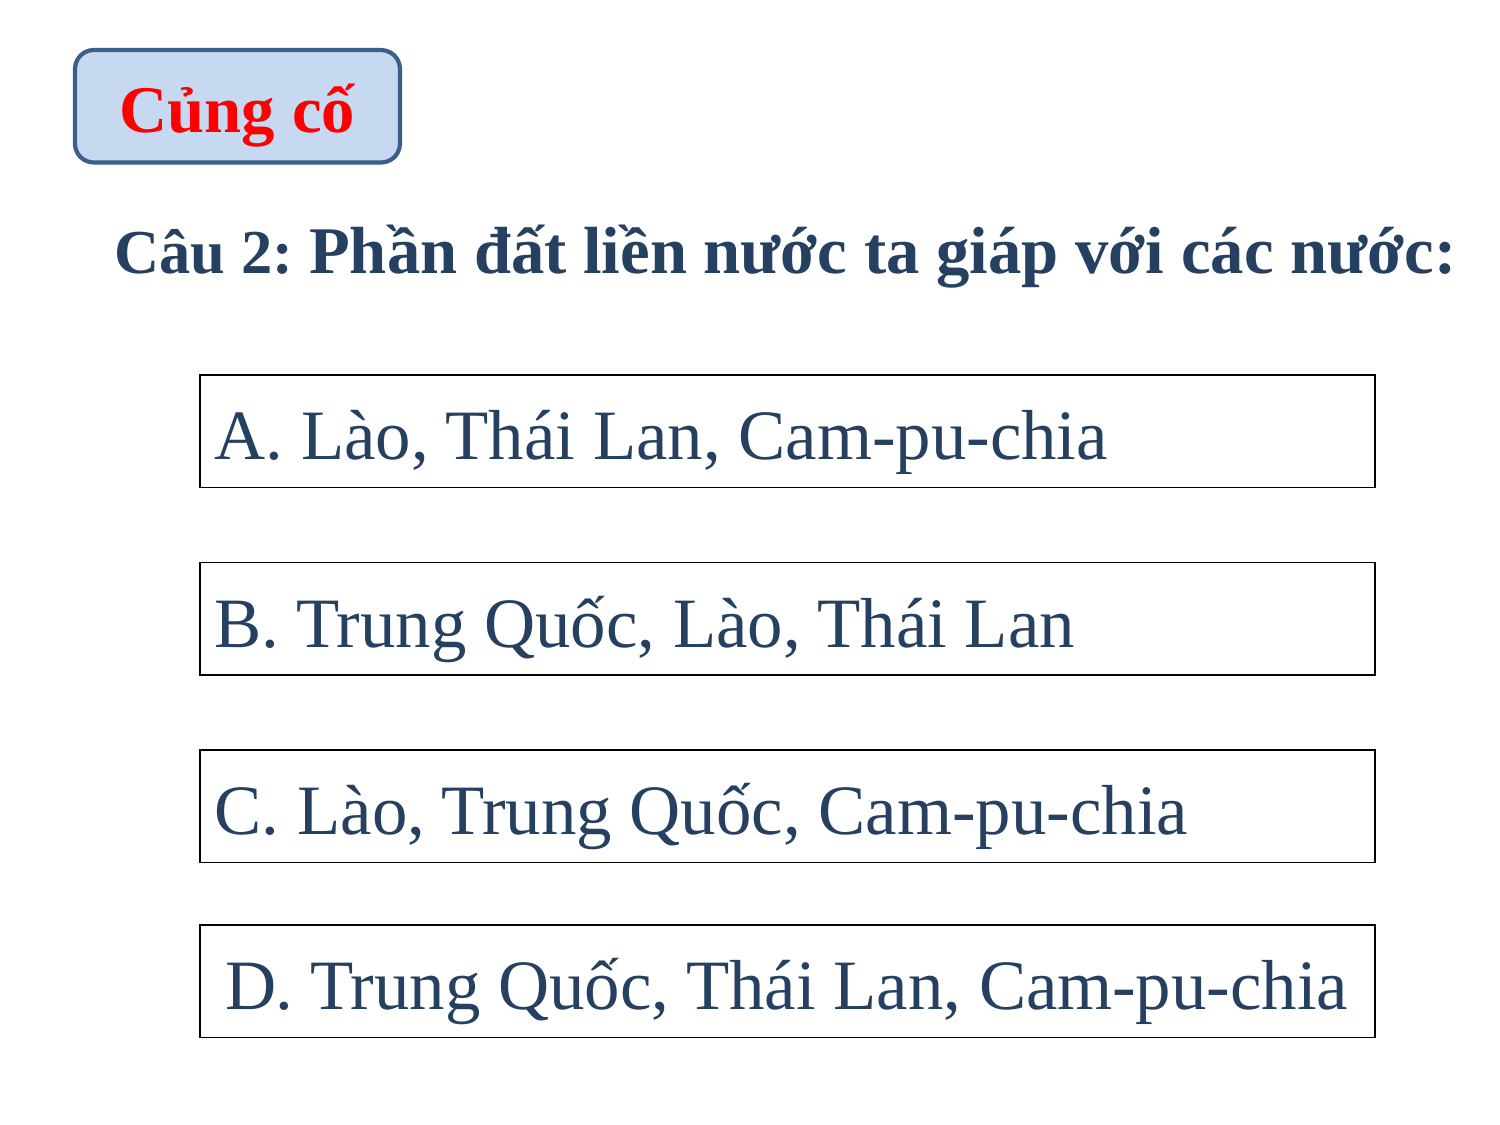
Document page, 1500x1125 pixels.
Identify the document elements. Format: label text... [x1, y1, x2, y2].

text_box D. Trung Quốc, Thái Lan, Cam-pu-chia [200, 924, 1375, 1038]
text_box Câu 2: Phần đất liền nước ta giáp với các nước: [99, 199, 1500, 445]
text_box C. Lào, Trung Quốc, Cam-pu-chia [200, 750, 1375, 863]
text_box A. Lào, Thái Lan, Cam-pu-chia [200, 375, 1375, 488]
text_box Củng cố [72, 47, 403, 165]
text_box B. Trung Quốc, Lào, Thái Lan [200, 562, 1375, 675]
